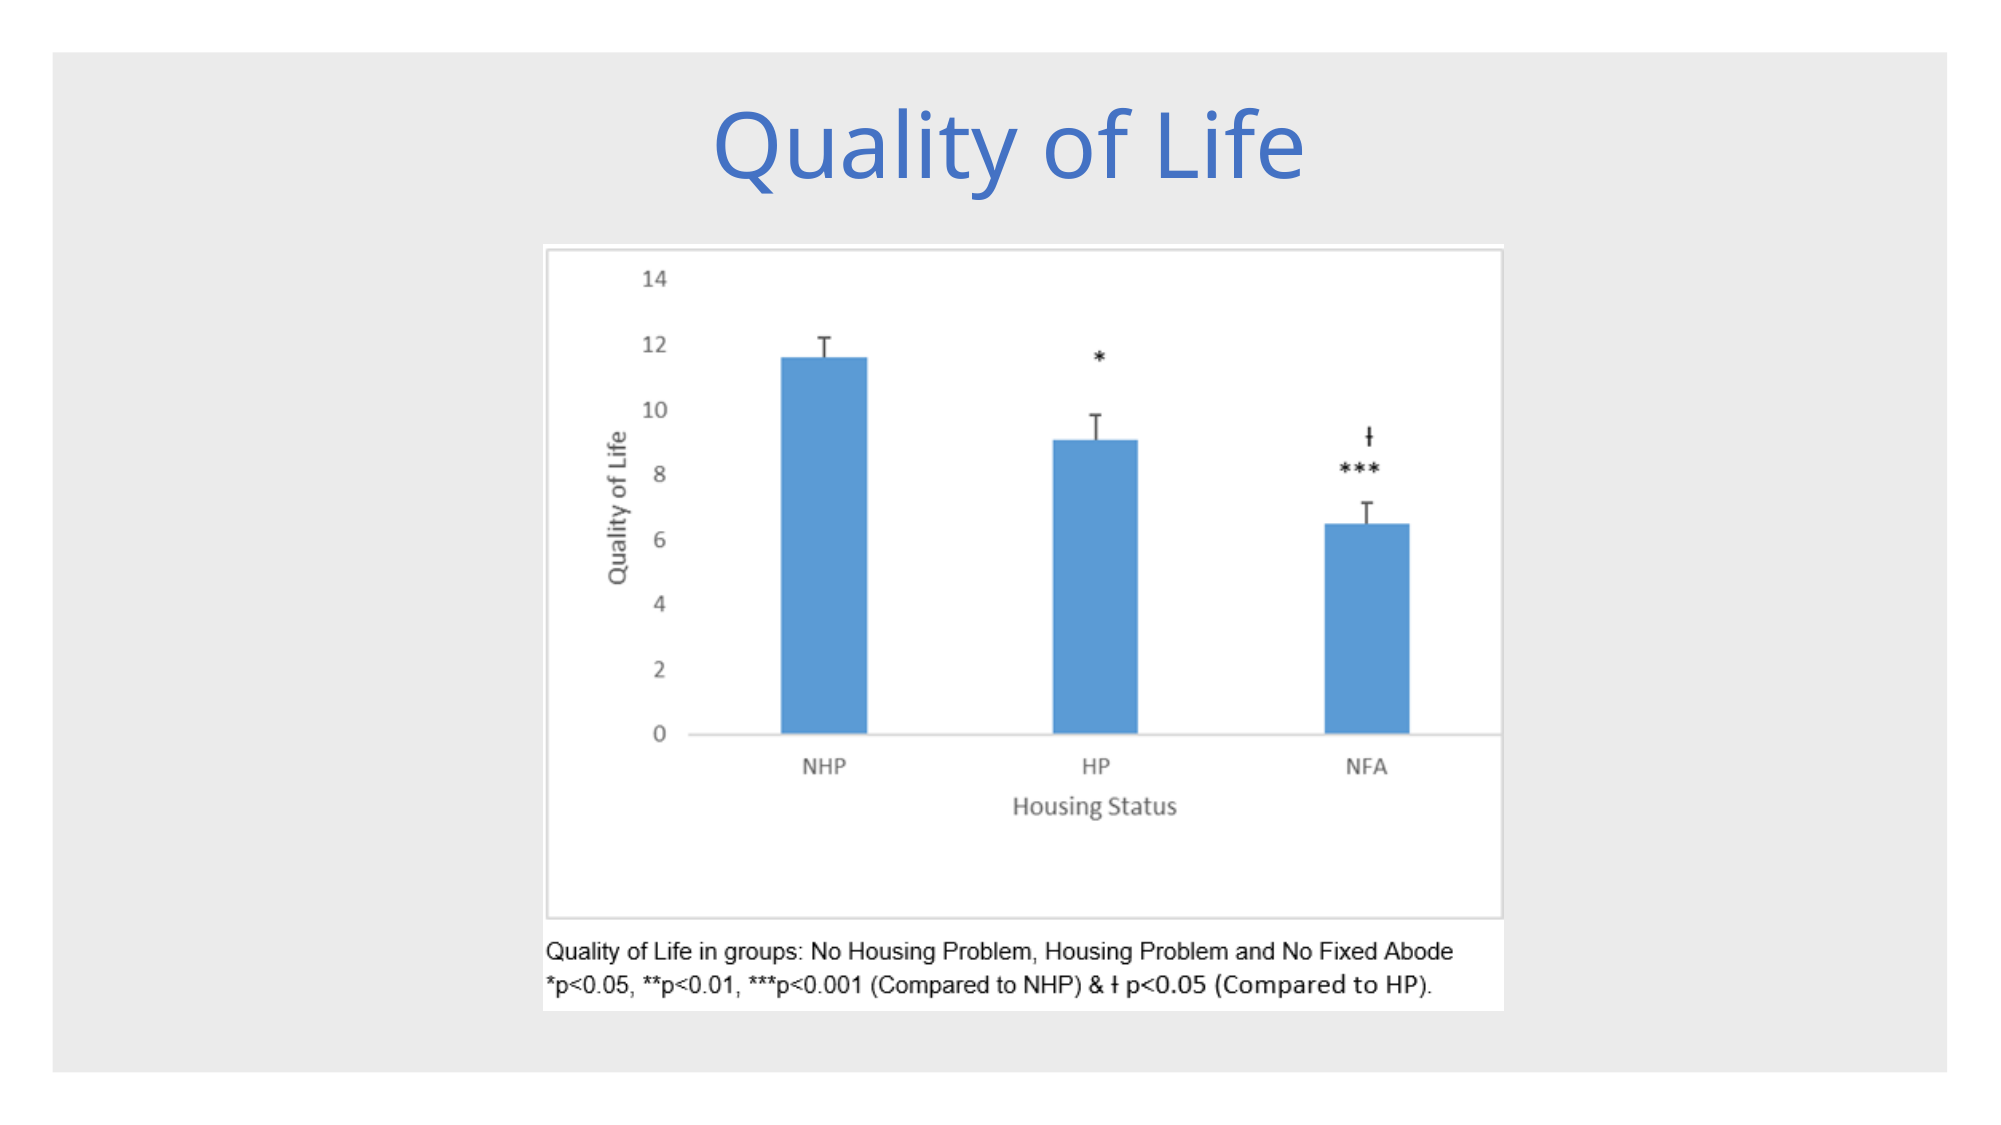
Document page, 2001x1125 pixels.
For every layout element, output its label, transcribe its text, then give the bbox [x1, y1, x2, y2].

title Quality of Life [94, 77, 1926, 221]
text_box [52, 51, 1948, 1073]
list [543, 244, 1504, 1011]
